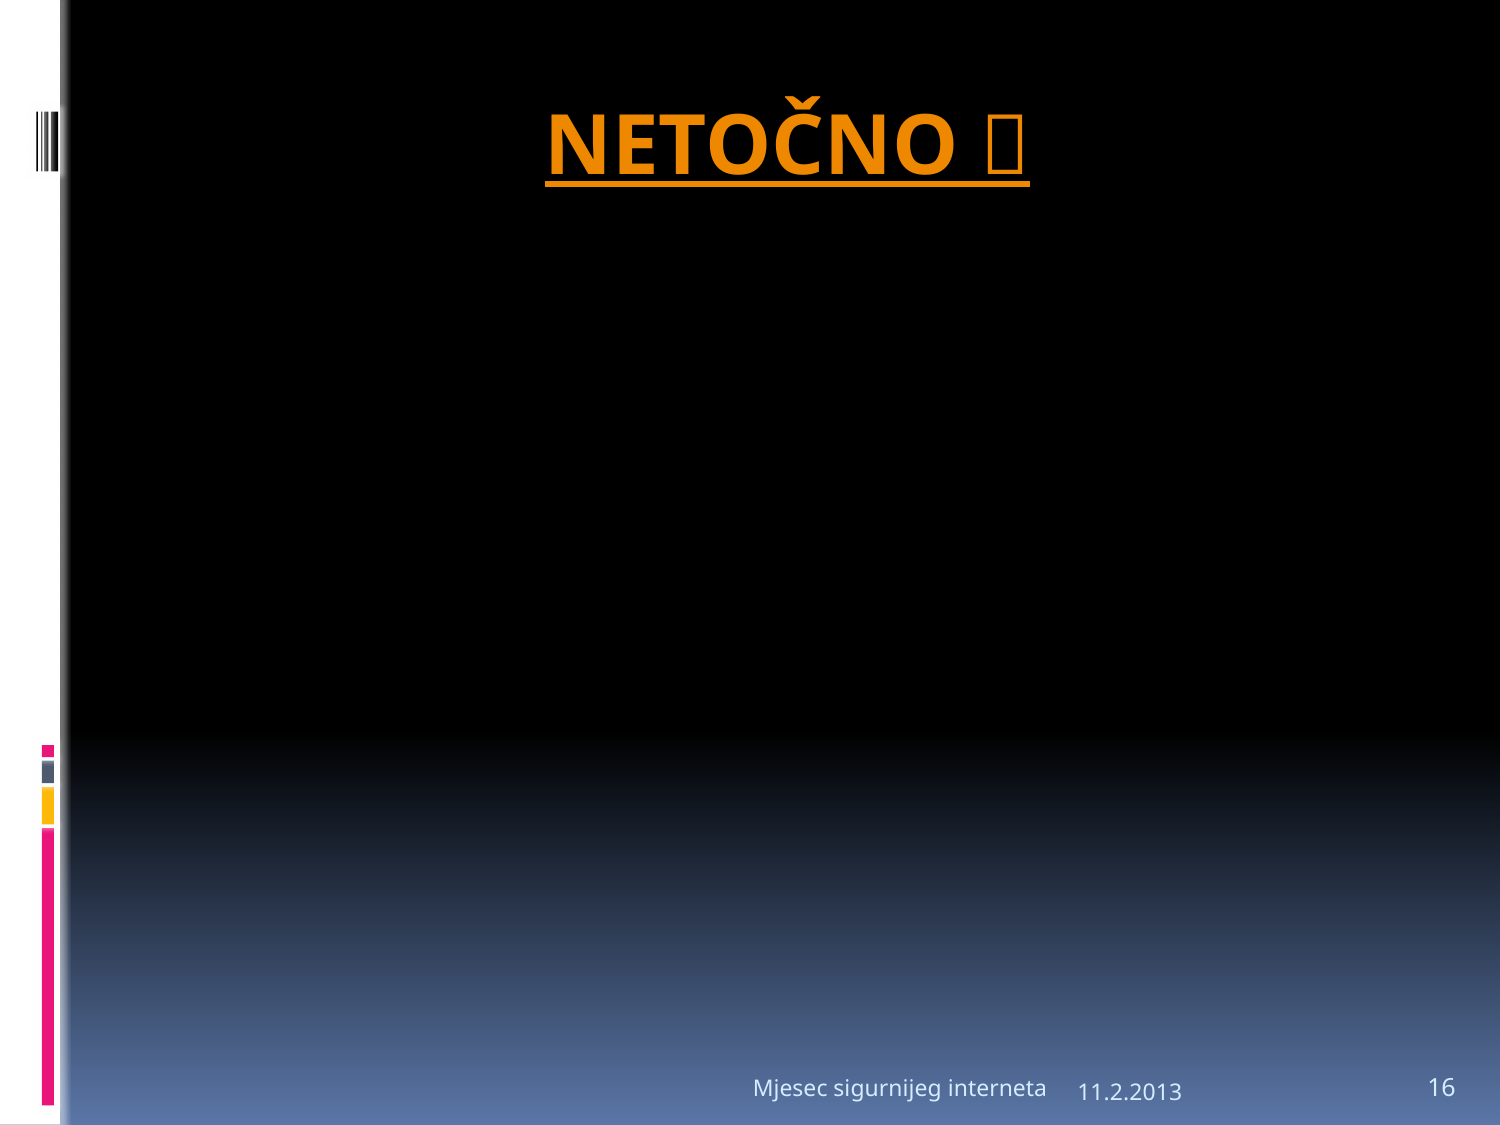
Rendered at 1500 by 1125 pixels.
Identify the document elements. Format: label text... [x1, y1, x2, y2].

title NETOČNO  [150, 83, 1425, 234]
footer Mjesec sigurnijeg interneta [150, 1052, 1063, 1113]
slide_number 16 [1412, 1052, 1488, 1113]
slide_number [1063, 1052, 1412, 1113]
